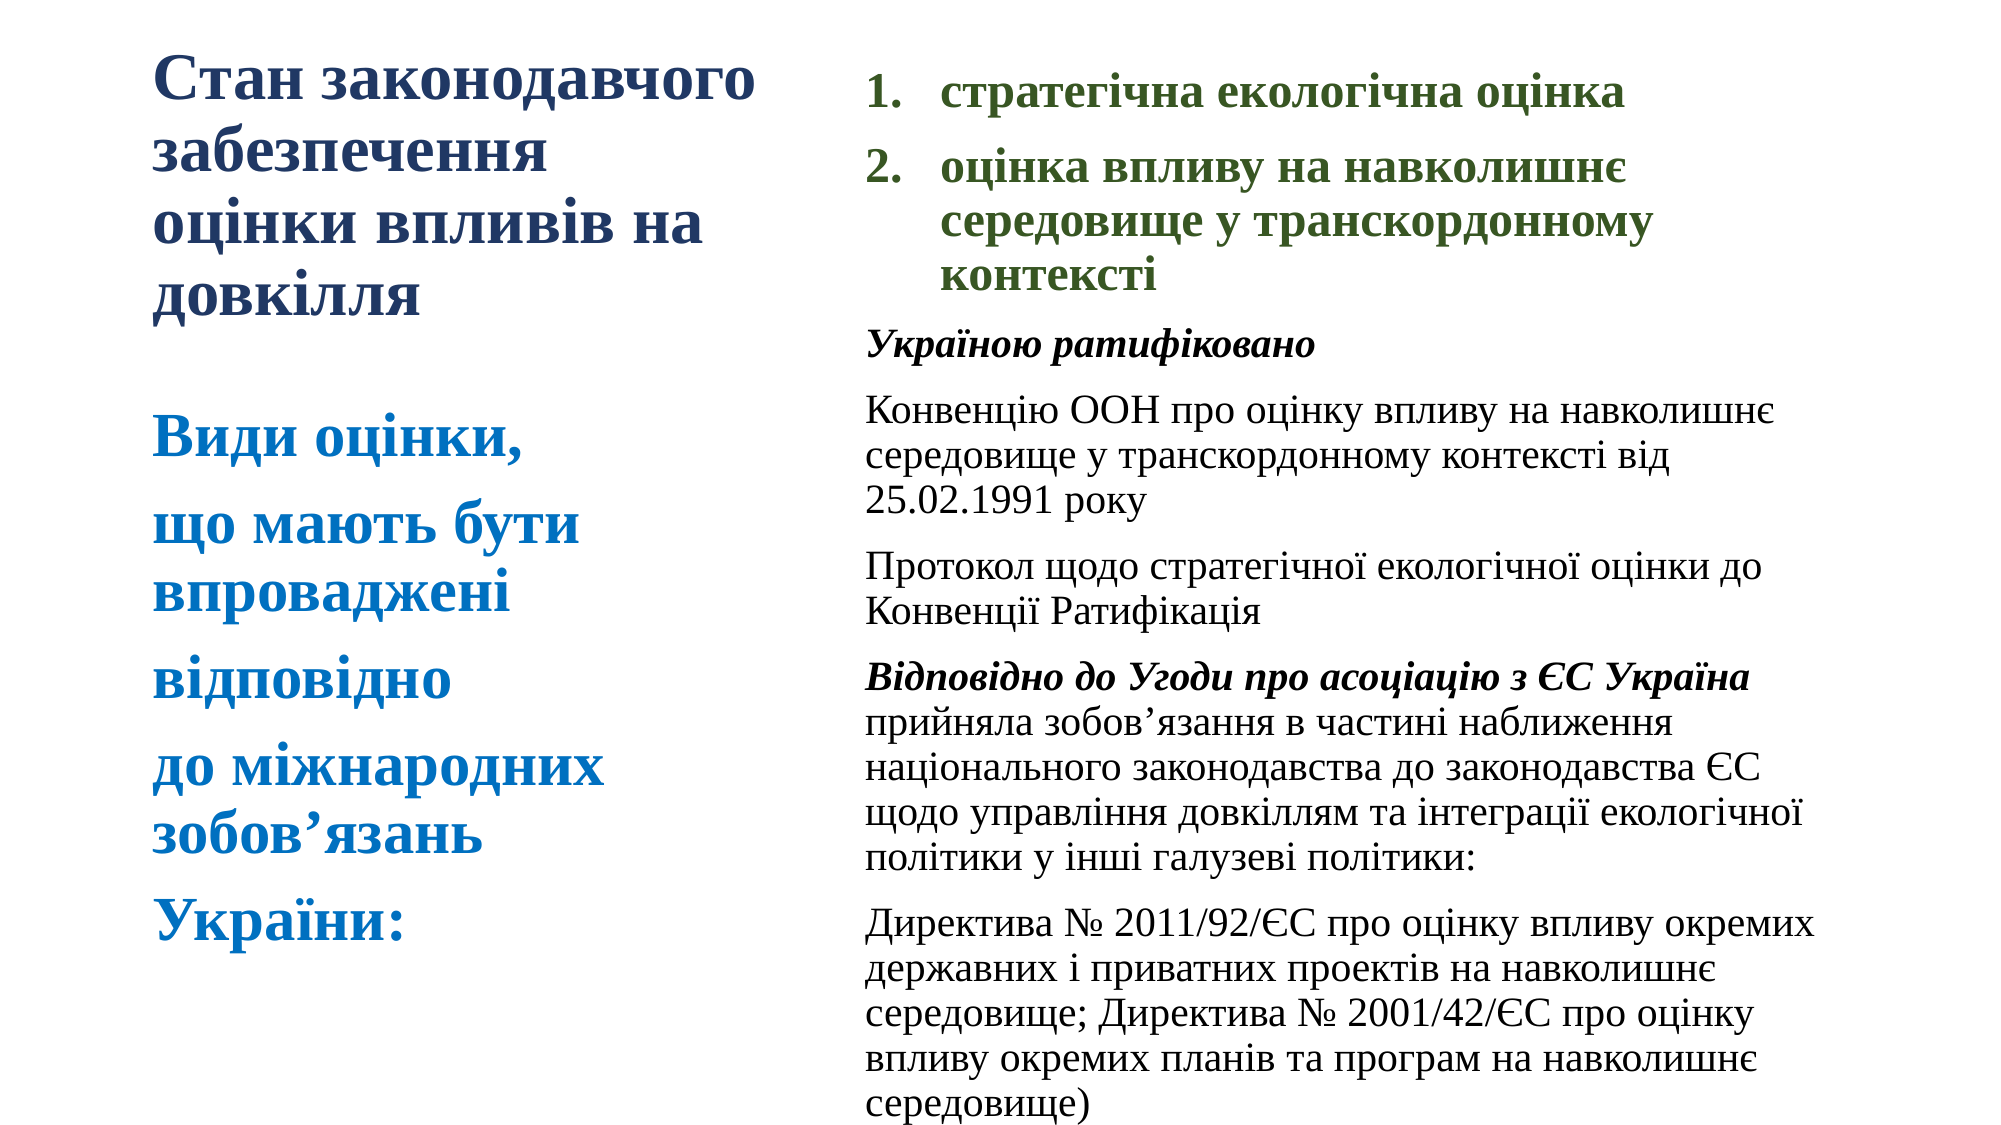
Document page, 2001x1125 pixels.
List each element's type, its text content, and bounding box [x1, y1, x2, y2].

list стратегічна екологічна оцінка оцінка впливу на навколишнє середовище у транскордонному контексті Україною ратифіковано Конвенцію ООН про оцінку впливу на навколишнє середовище у транскордонному контексті від 25.02.1991 року Протокол щодо стратегічної екологічної оцінки до Конвенції Ратифікація Відповідно до Угоди про асоціацію з ЄС Україна прийняла зобов’язання в частині наближення національного законодавства до законодавства ЄС щодо управління довкіллям та інтеграції екологічної політики у інші галузеві політики: Директива № 2011/92/ЄС про оцінку впливу окремих державних і приватних проектів на навколишнє середовище; Директива № 2001/42/ЄC про оцінку впливу окремих планів та програм на навколишнє середовище) [850, 56, 1863, 1125]
title Стан законодавчого забезпечення оцінки впливів на довкілля [137, 56, 783, 337]
list Види оцінки, що мають бути впроваджені відповідно до міжнародних зобов’язань України: [137, 337, 783, 963]
